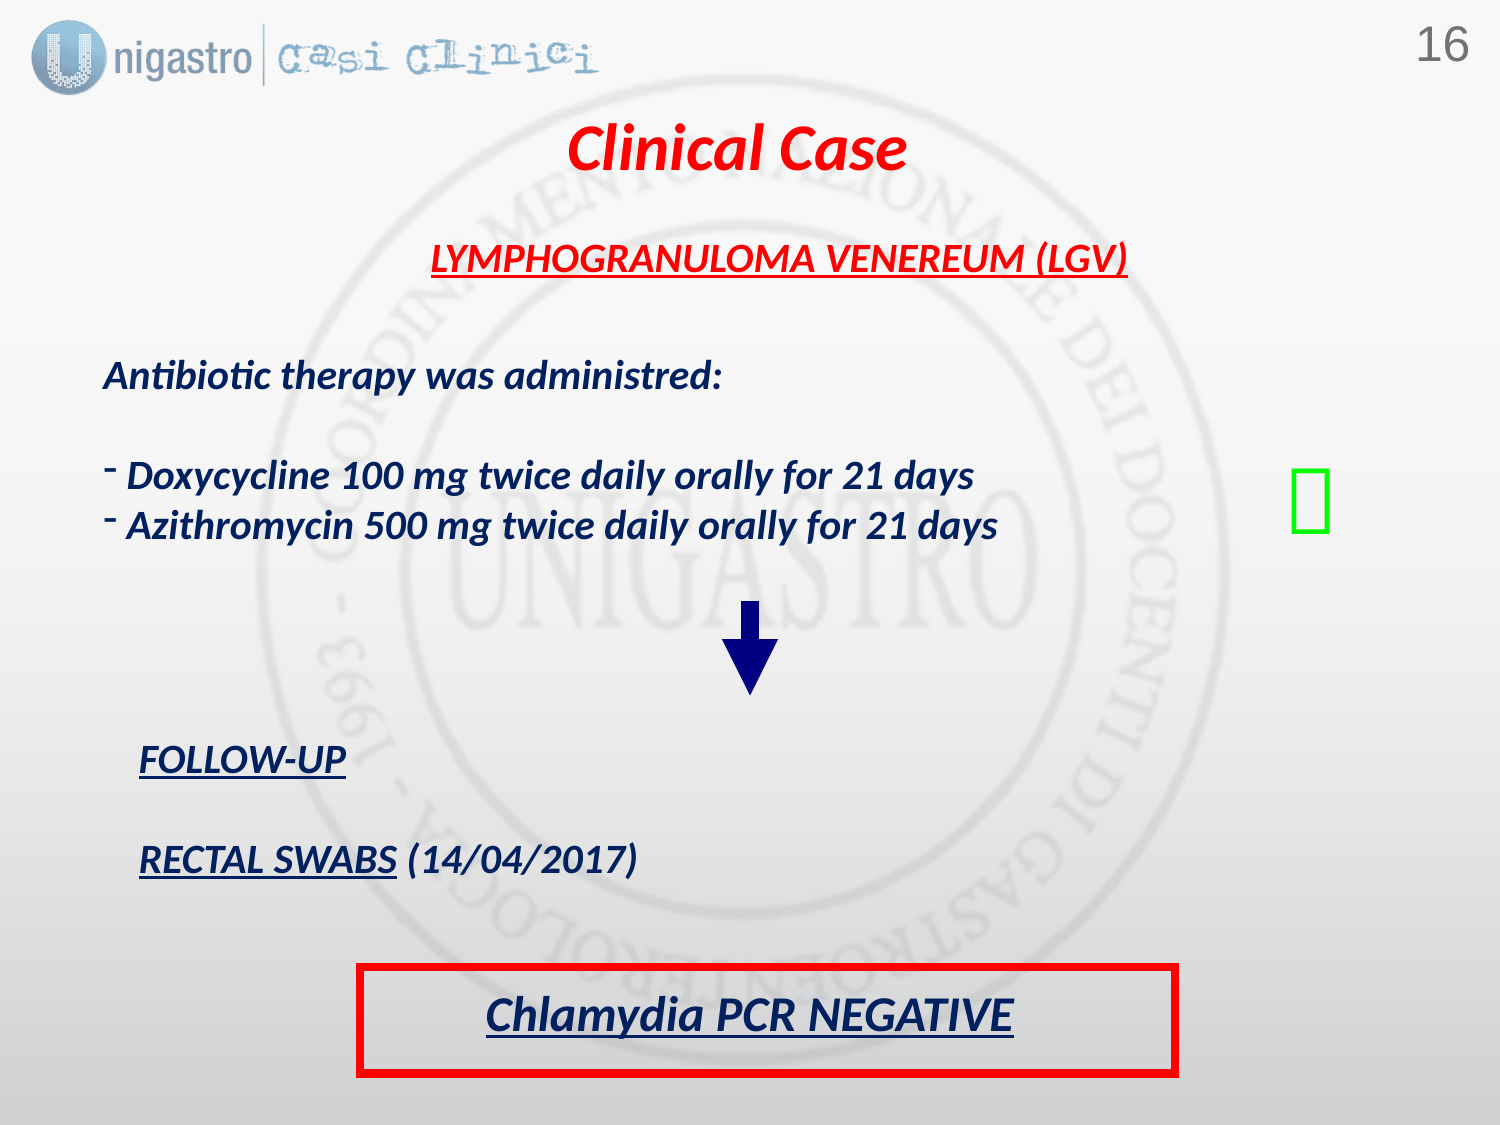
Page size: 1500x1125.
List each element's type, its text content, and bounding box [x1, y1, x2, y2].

text_box Clinical Case [552, 96, 924, 192]
text_box FOLLOW-UP RECTAL SWABS (14/04/2017) Chlamydia PCR NEGATIVE [123, 724, 1376, 1110]
text_box 15 [1385, 0, 1500, 83]
text_box [743, 600, 757, 696]
text_box  [1269, 435, 1354, 561]
text_box Antibiotic therapy was administred: Doxycycline 100 mg twice daily orally for 21 days Azithromycin 500 mg twice daily orally for 21 days [88, 340, 1412, 556]
text_box [360, 967, 1176, 1074]
text_box LYMPHOGRANULOMA VENEREUM (LGV) [88, 223, 1471, 288]
